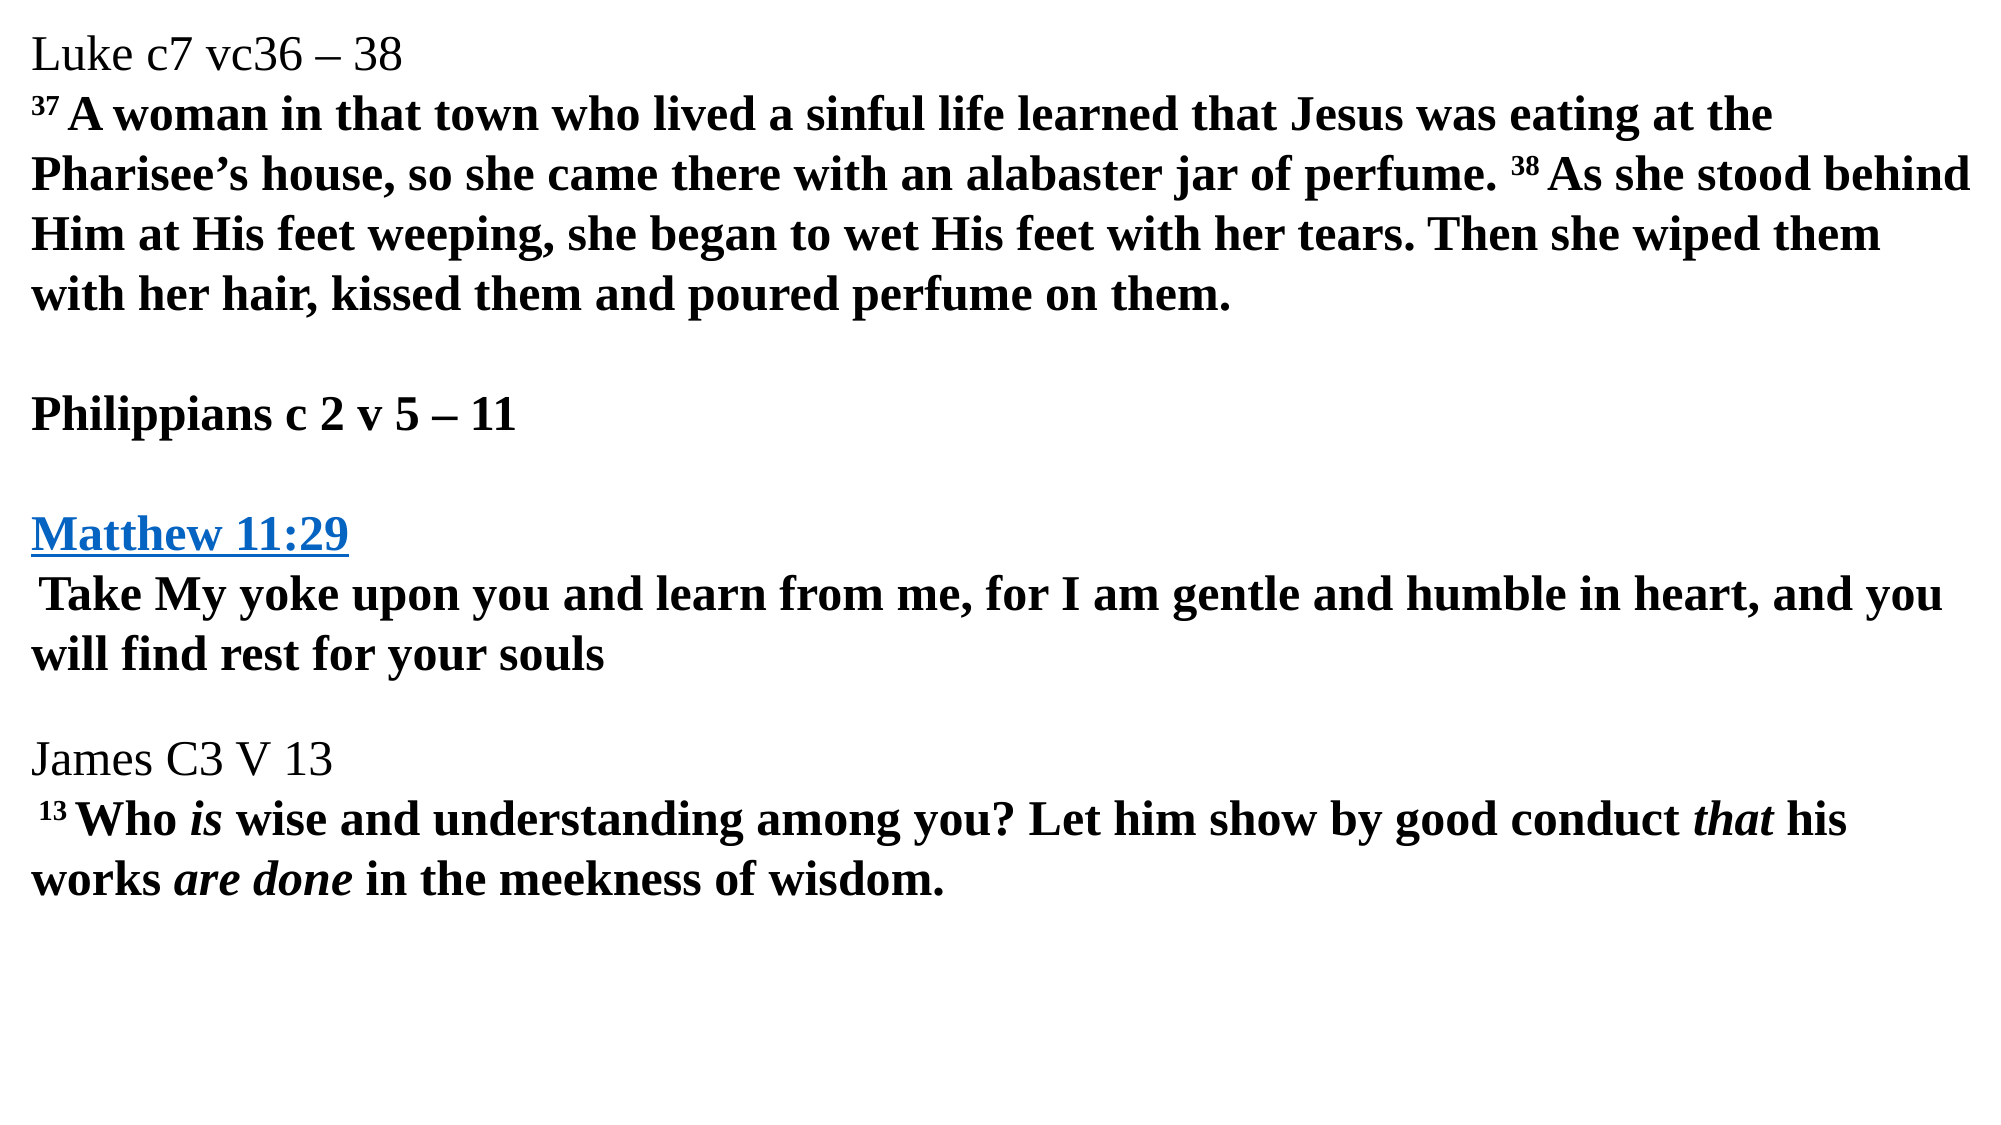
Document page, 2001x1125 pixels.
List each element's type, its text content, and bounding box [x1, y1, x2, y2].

text_box Luke c7 vc36 – 38 37 A woman in that town who lived a sinful life learned that Jesus was eating at the Pharisee’s house, so she came there with an alabaster jar of perfume. 38 As she stood behind Him at His feet weeping, she began to wet His feet with her tears. Then she wiped them with her hair, kissed them and poured perfume on them. Philippians c 2 v 5 – 11 Matthew 11:29 Take My yoke upon you and learn from me, for I am gentle and humble in heart, and you will find rest for your souls James C3 V 13 13 Who is wise and understanding among you? Let him show by good conduct that his works are done in the meekness of wisdom. [16, 13, 1990, 1034]
